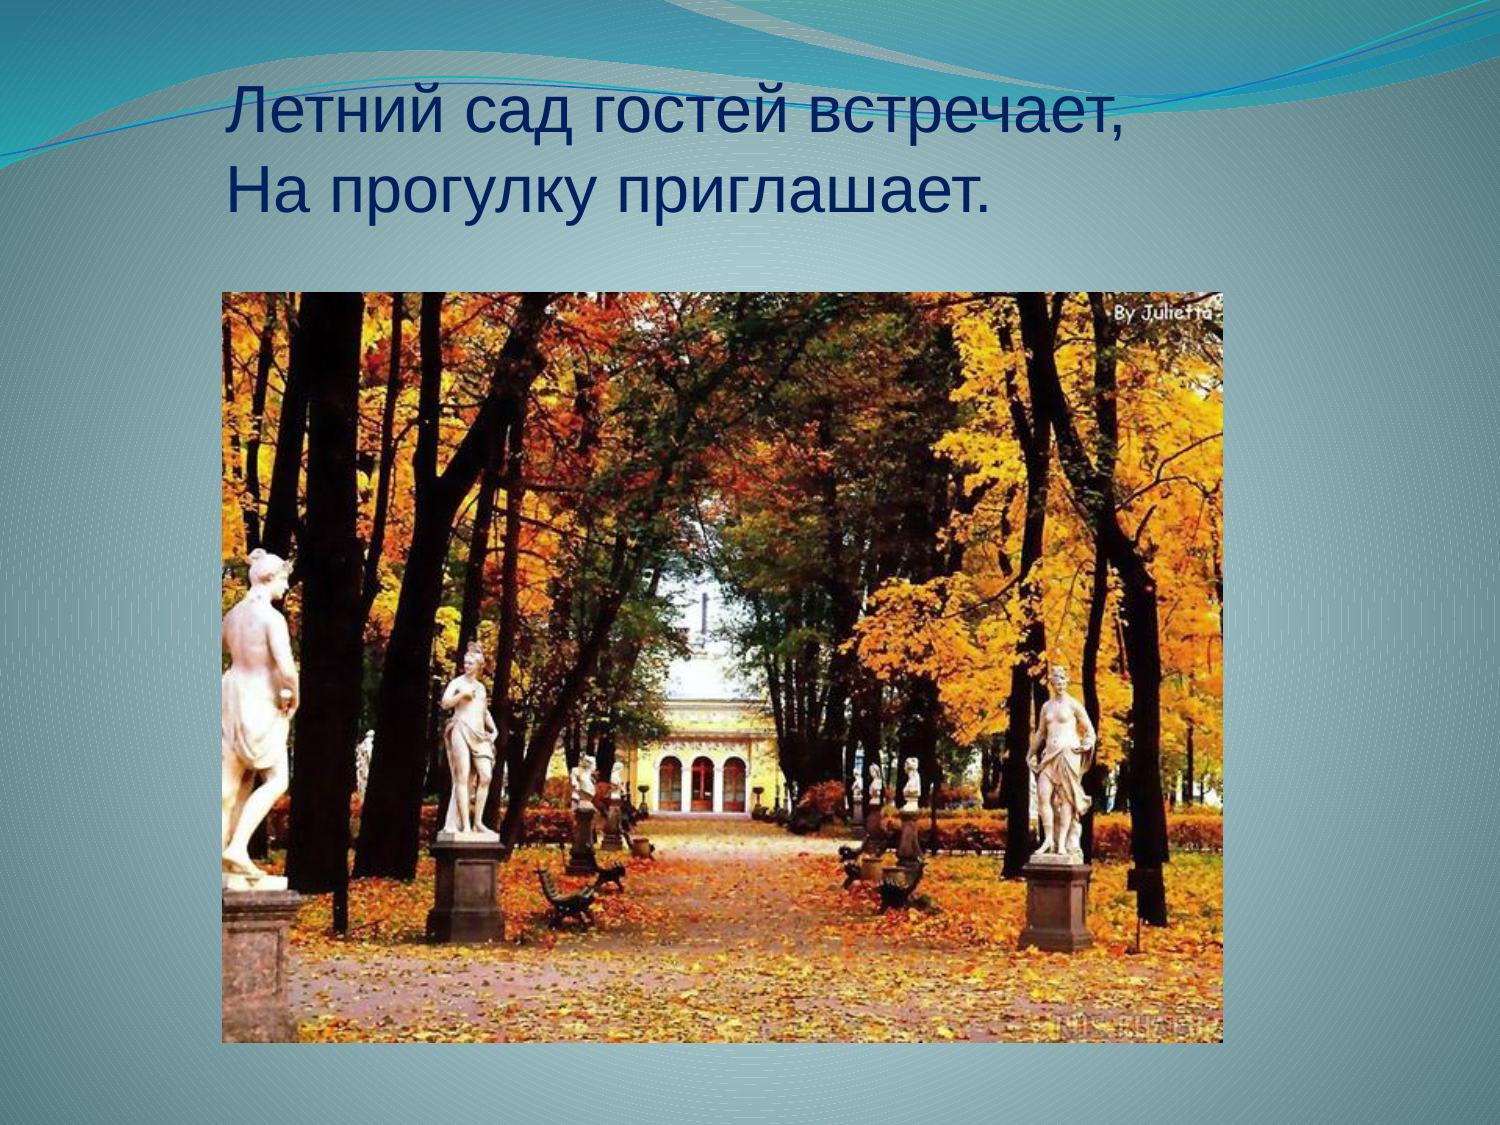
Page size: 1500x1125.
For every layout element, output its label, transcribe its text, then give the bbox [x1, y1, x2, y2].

text_box Летний сад гостей встречает, На прогулку приглашает. [210, 58, 1161, 234]
picture [222, 292, 1223, 1044]
